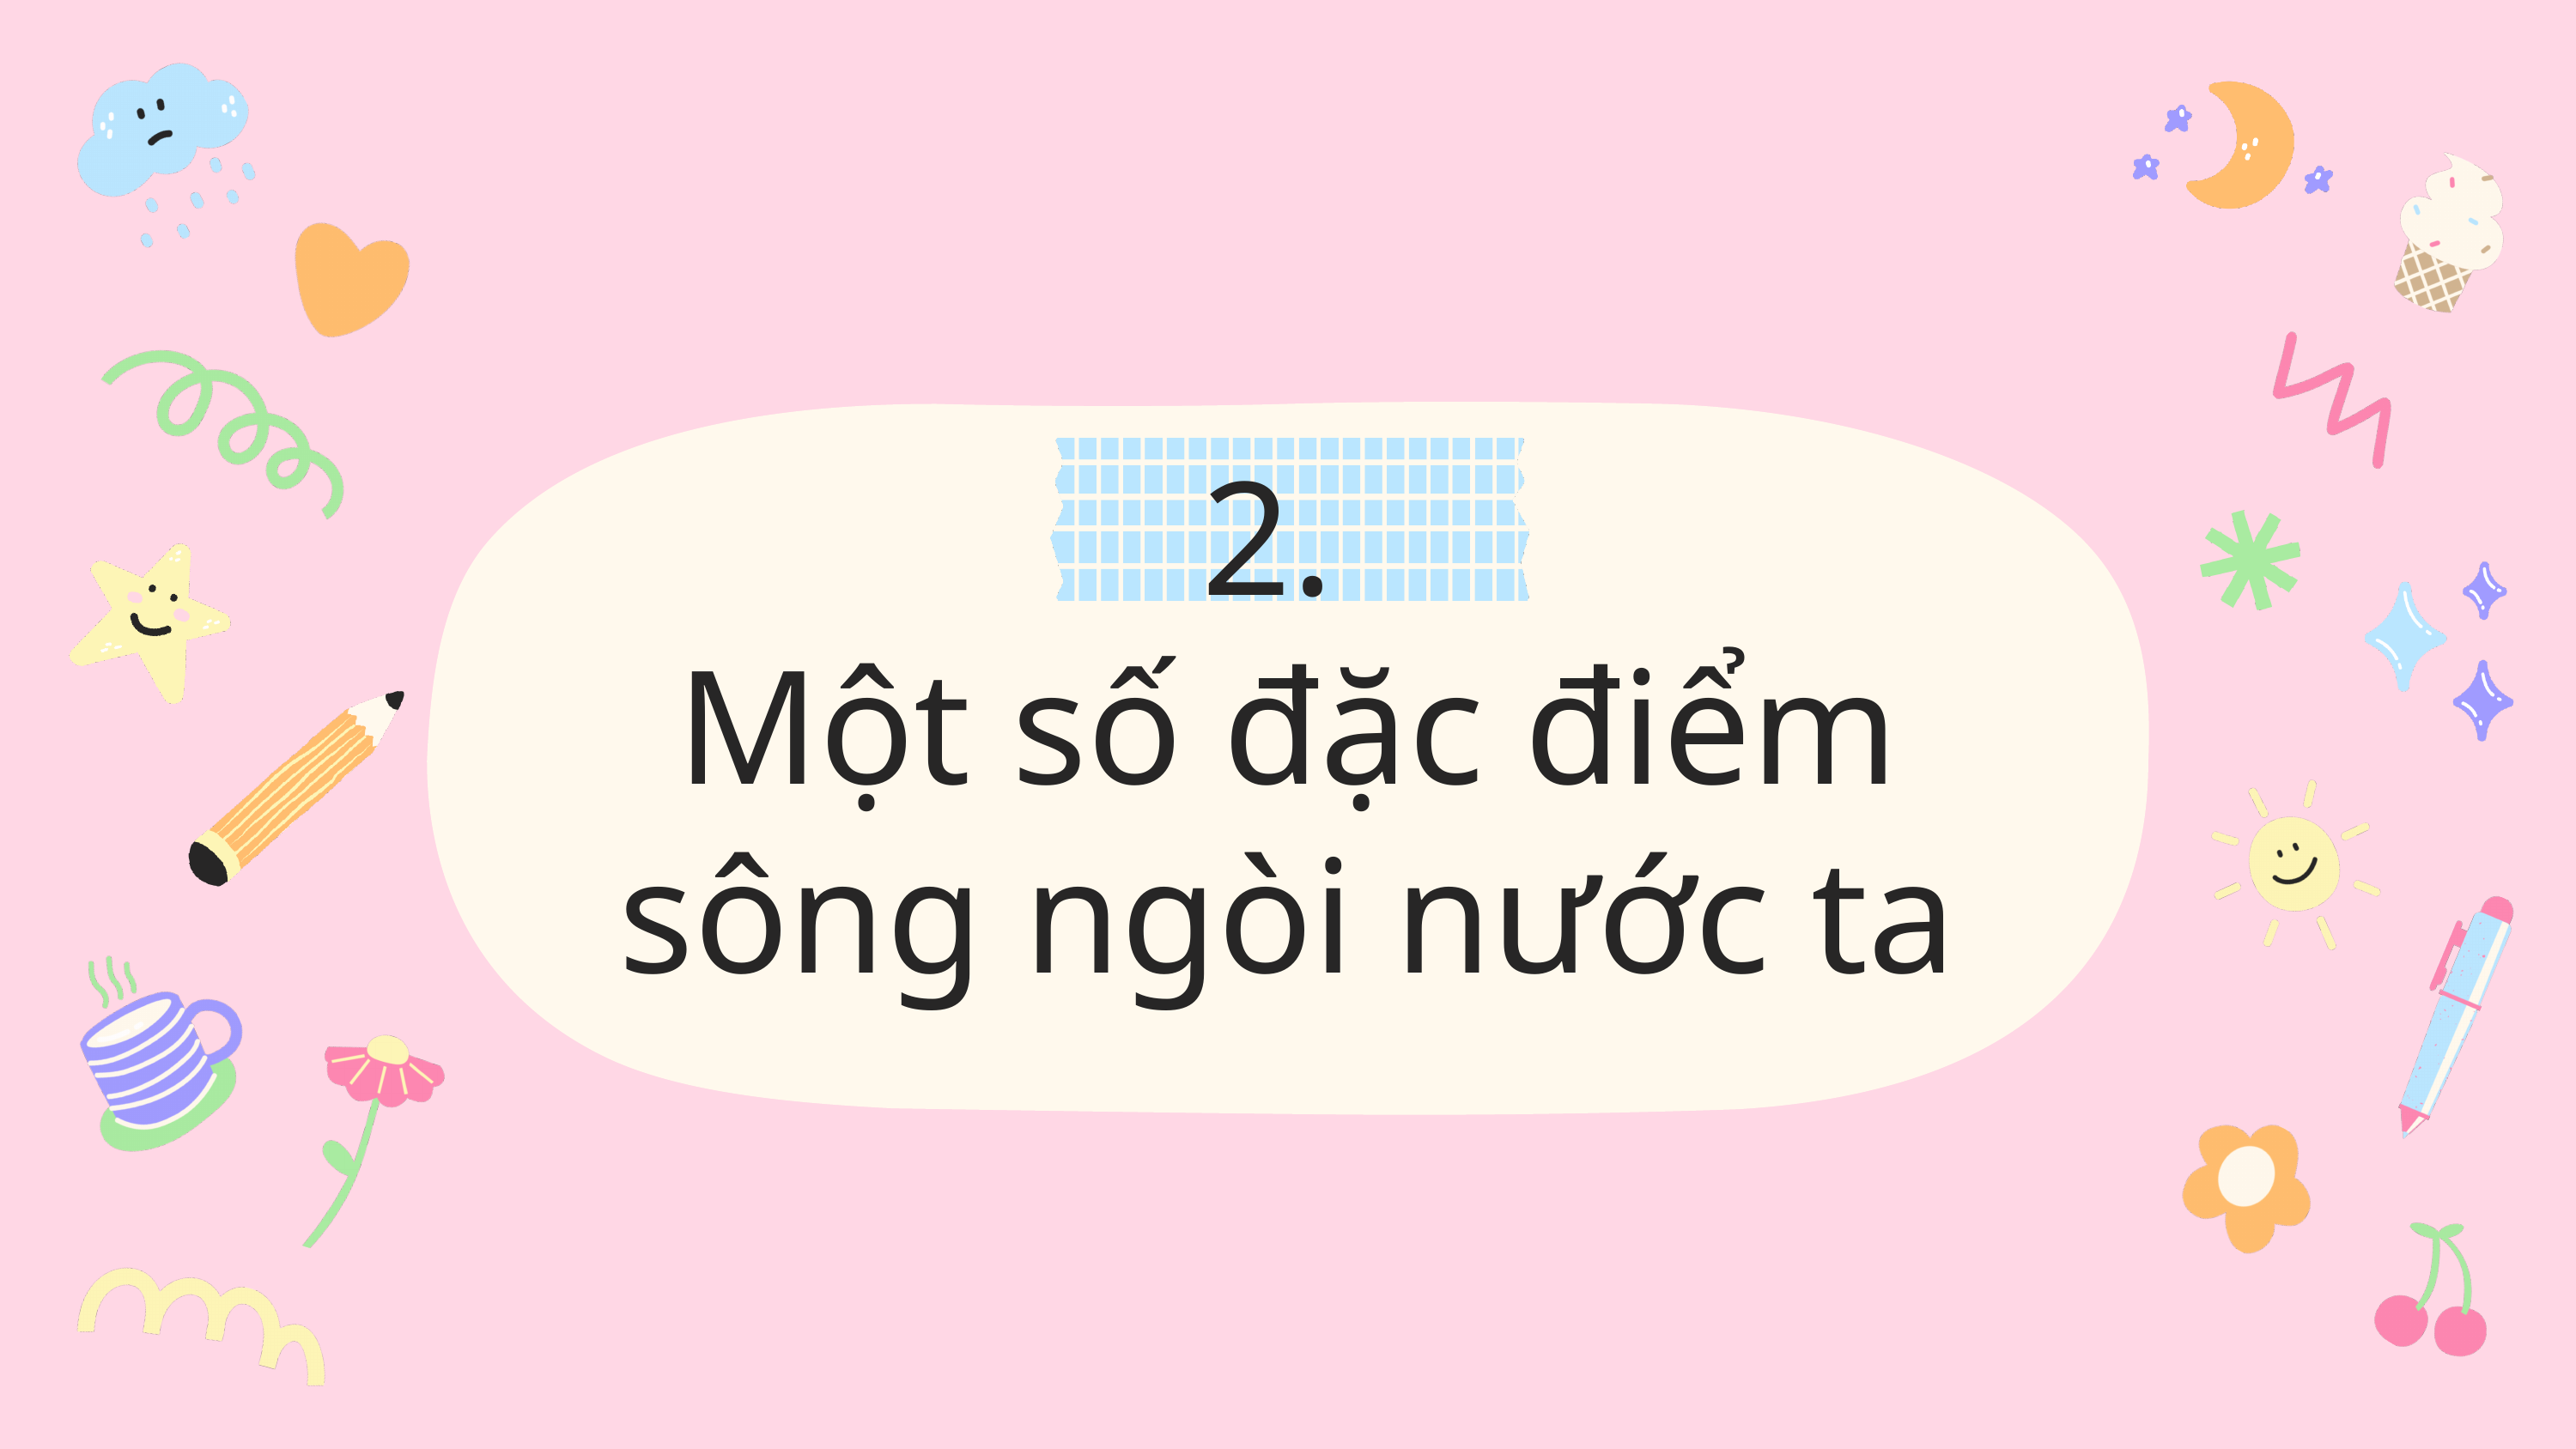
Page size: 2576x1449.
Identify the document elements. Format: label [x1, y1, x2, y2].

picture [75, 1193, 343, 1449]
picture [2369, 145, 2528, 326]
picture [49, 511, 404, 895]
picture [2132, 79, 2335, 211]
picture [2372, 885, 2523, 1147]
picture [268, 1018, 433, 1270]
picture [270, 212, 416, 355]
picture [48, 34, 289, 269]
picture [2251, 319, 2418, 482]
picture [2161, 1095, 2338, 1270]
picture [30, 914, 274, 1169]
picture [2362, 560, 2516, 743]
text_box [426, 401, 2149, 1115]
picture [2354, 1203, 2530, 1383]
picture [2200, 510, 2300, 611]
picture [2179, 749, 2410, 985]
picture [95, 313, 373, 533]
